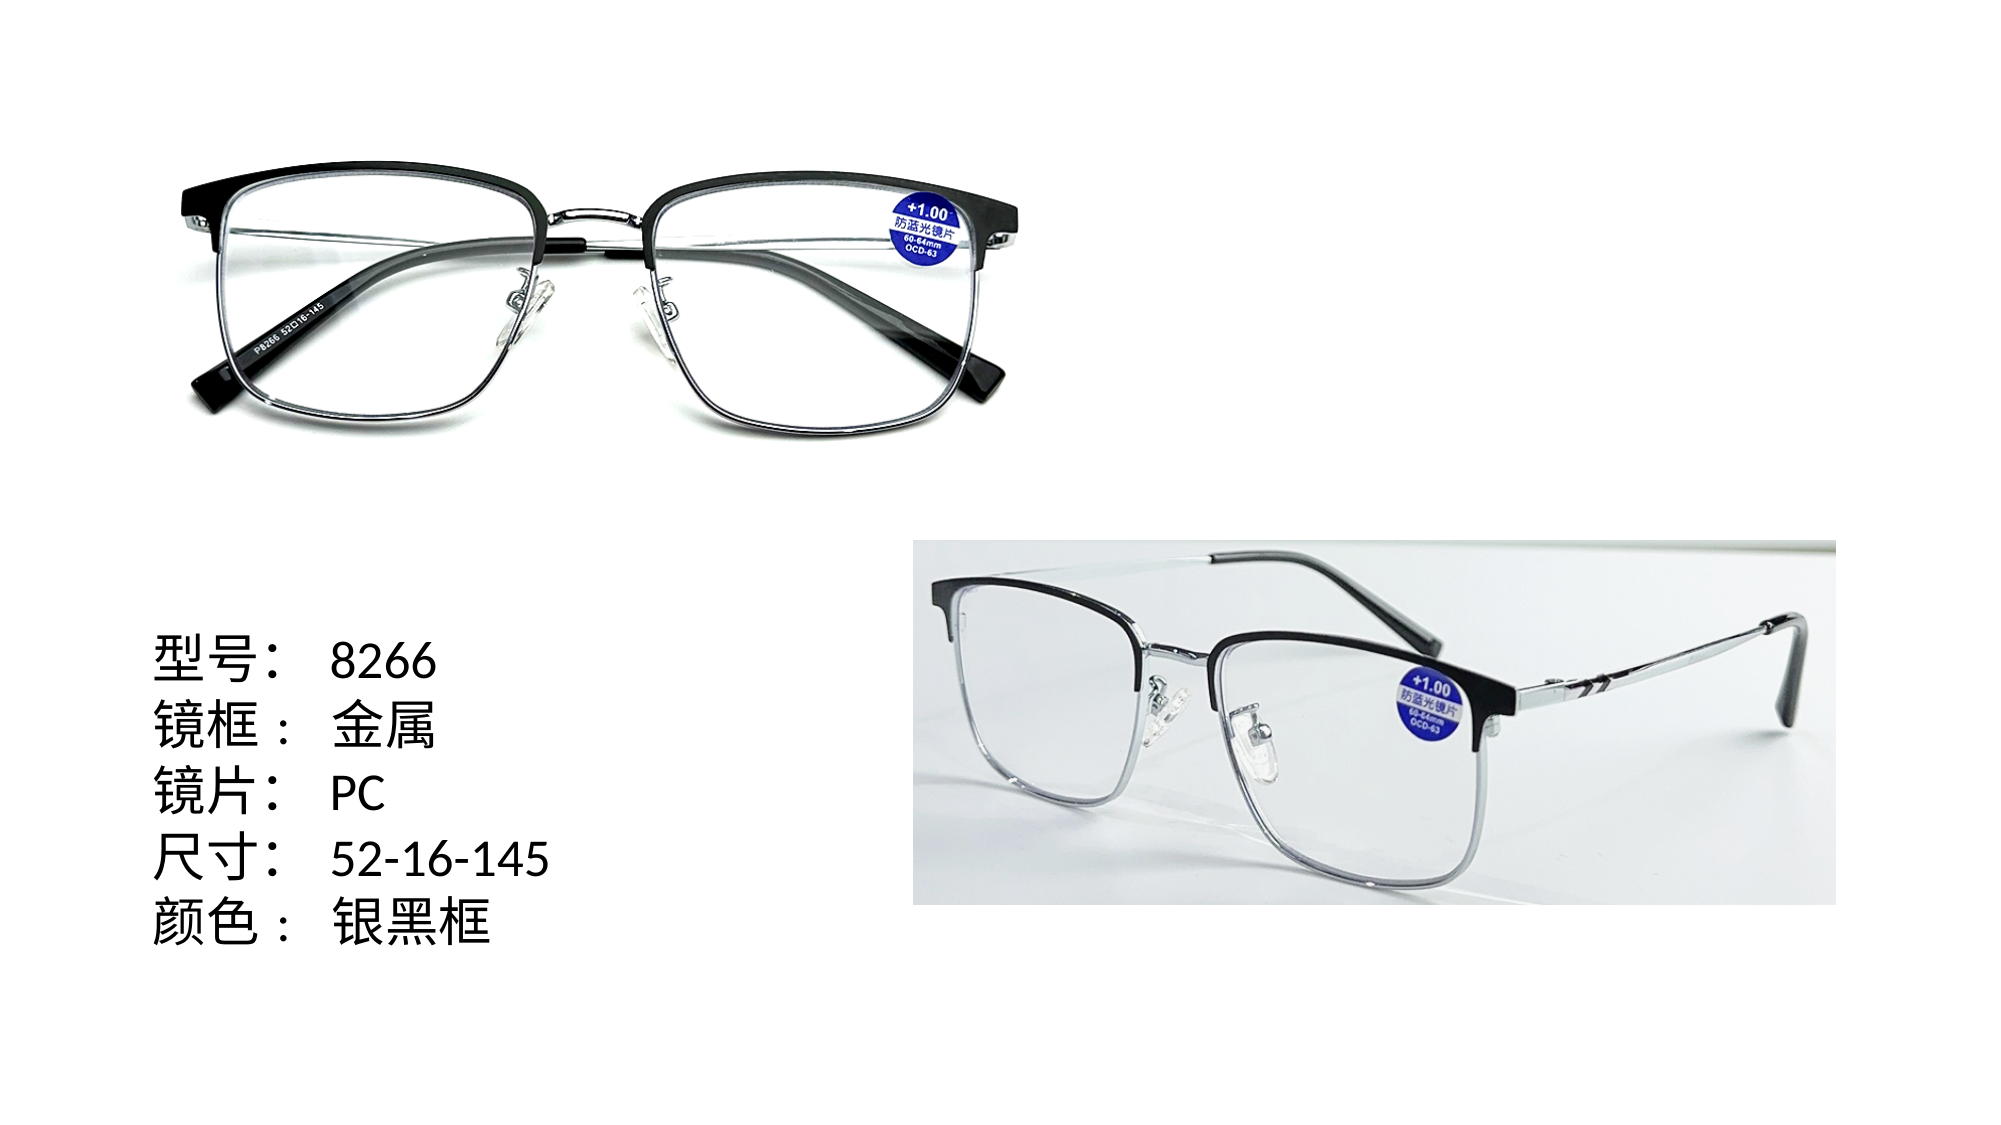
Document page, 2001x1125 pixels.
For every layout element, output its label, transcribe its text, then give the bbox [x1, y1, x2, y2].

picture [913, 540, 1836, 905]
picture [167, 150, 1063, 448]
list 型号： 8266 镜框 : 金属 镜片： PC 尺寸： 52-16-145 颜色 : 银黑框 [137, 625, 783, 963]
